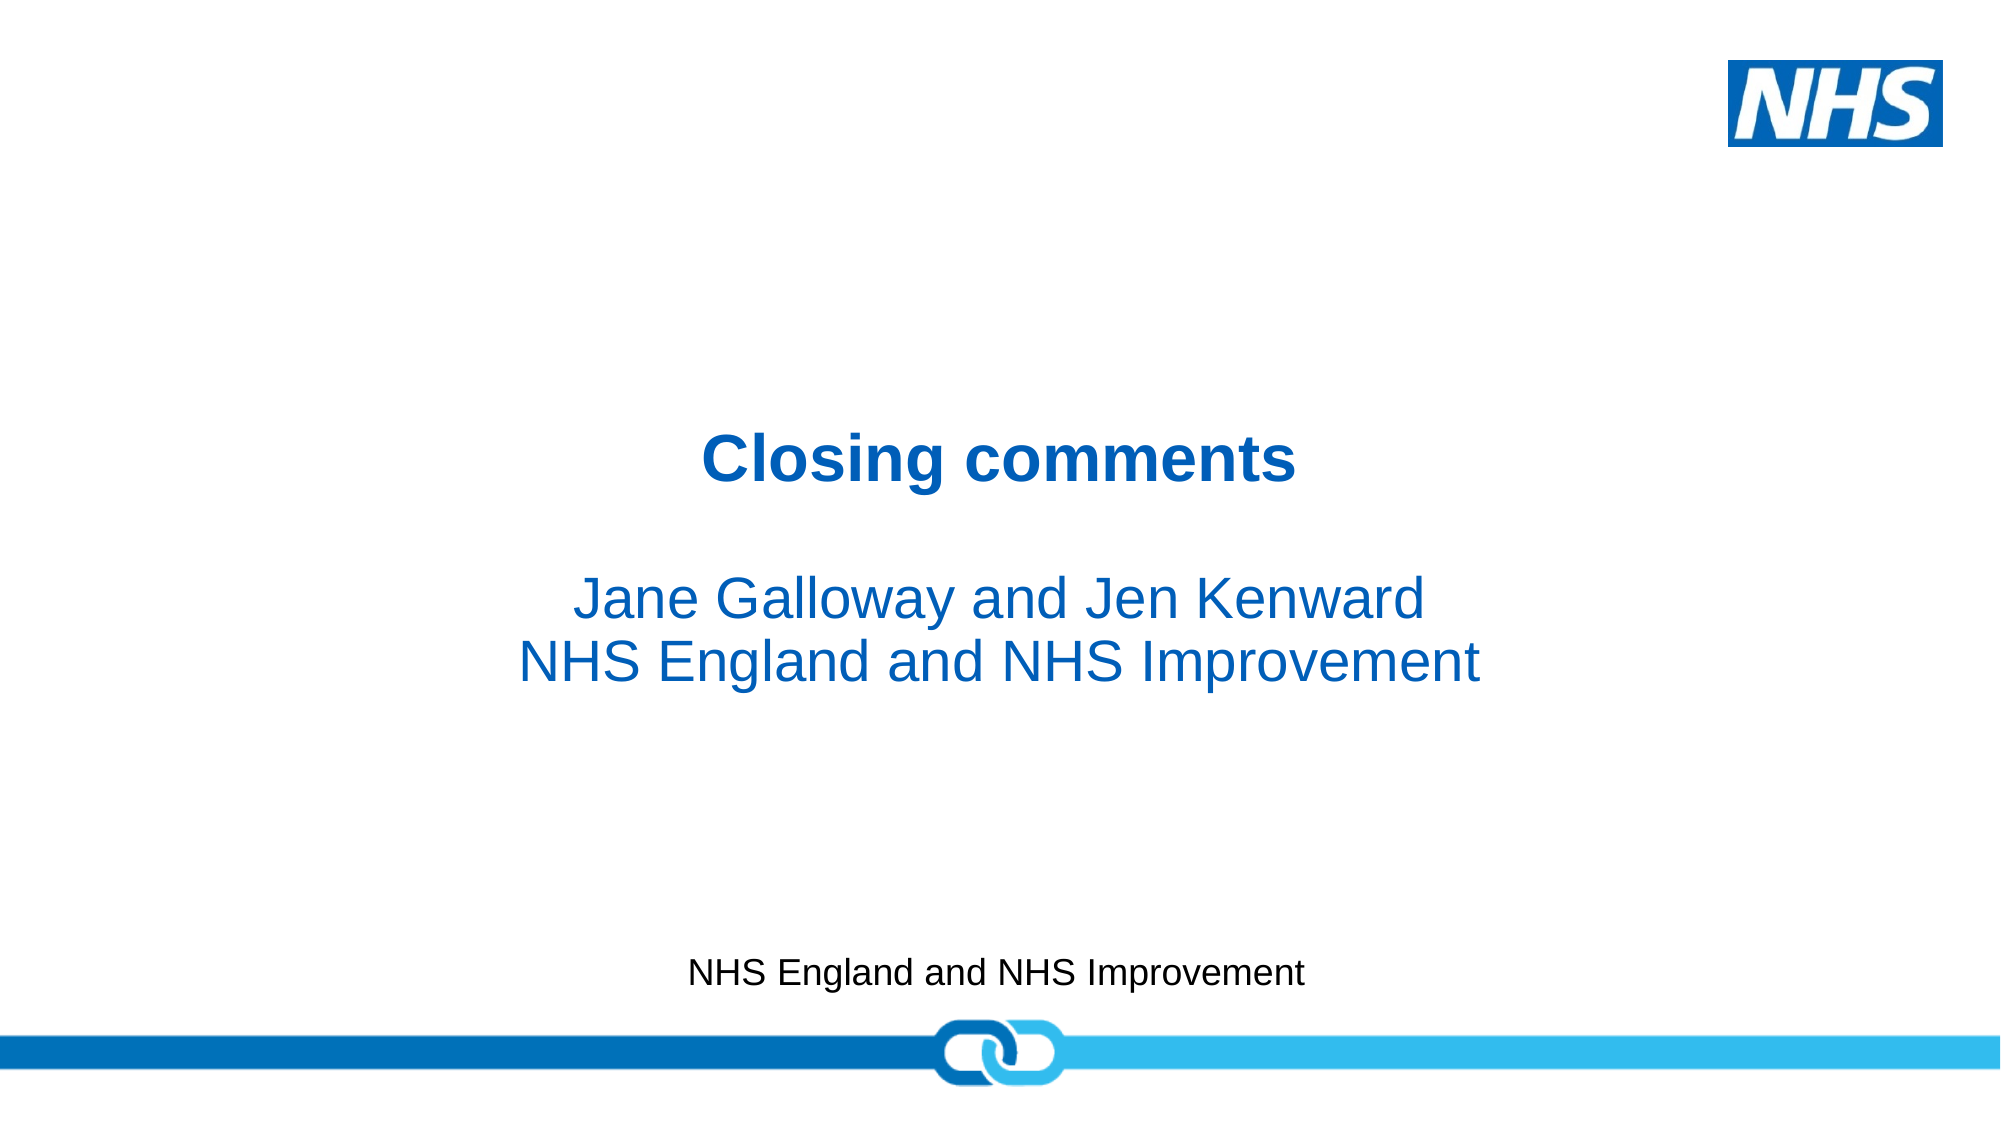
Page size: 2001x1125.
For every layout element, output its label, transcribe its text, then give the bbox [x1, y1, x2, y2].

picture [1728, 60, 1943, 147]
picture [0, 1019, 2001, 1087]
title Closing comments Jane Galloway and Jen Kenward NHS England and NHS Improvement [195, 157, 1805, 702]
